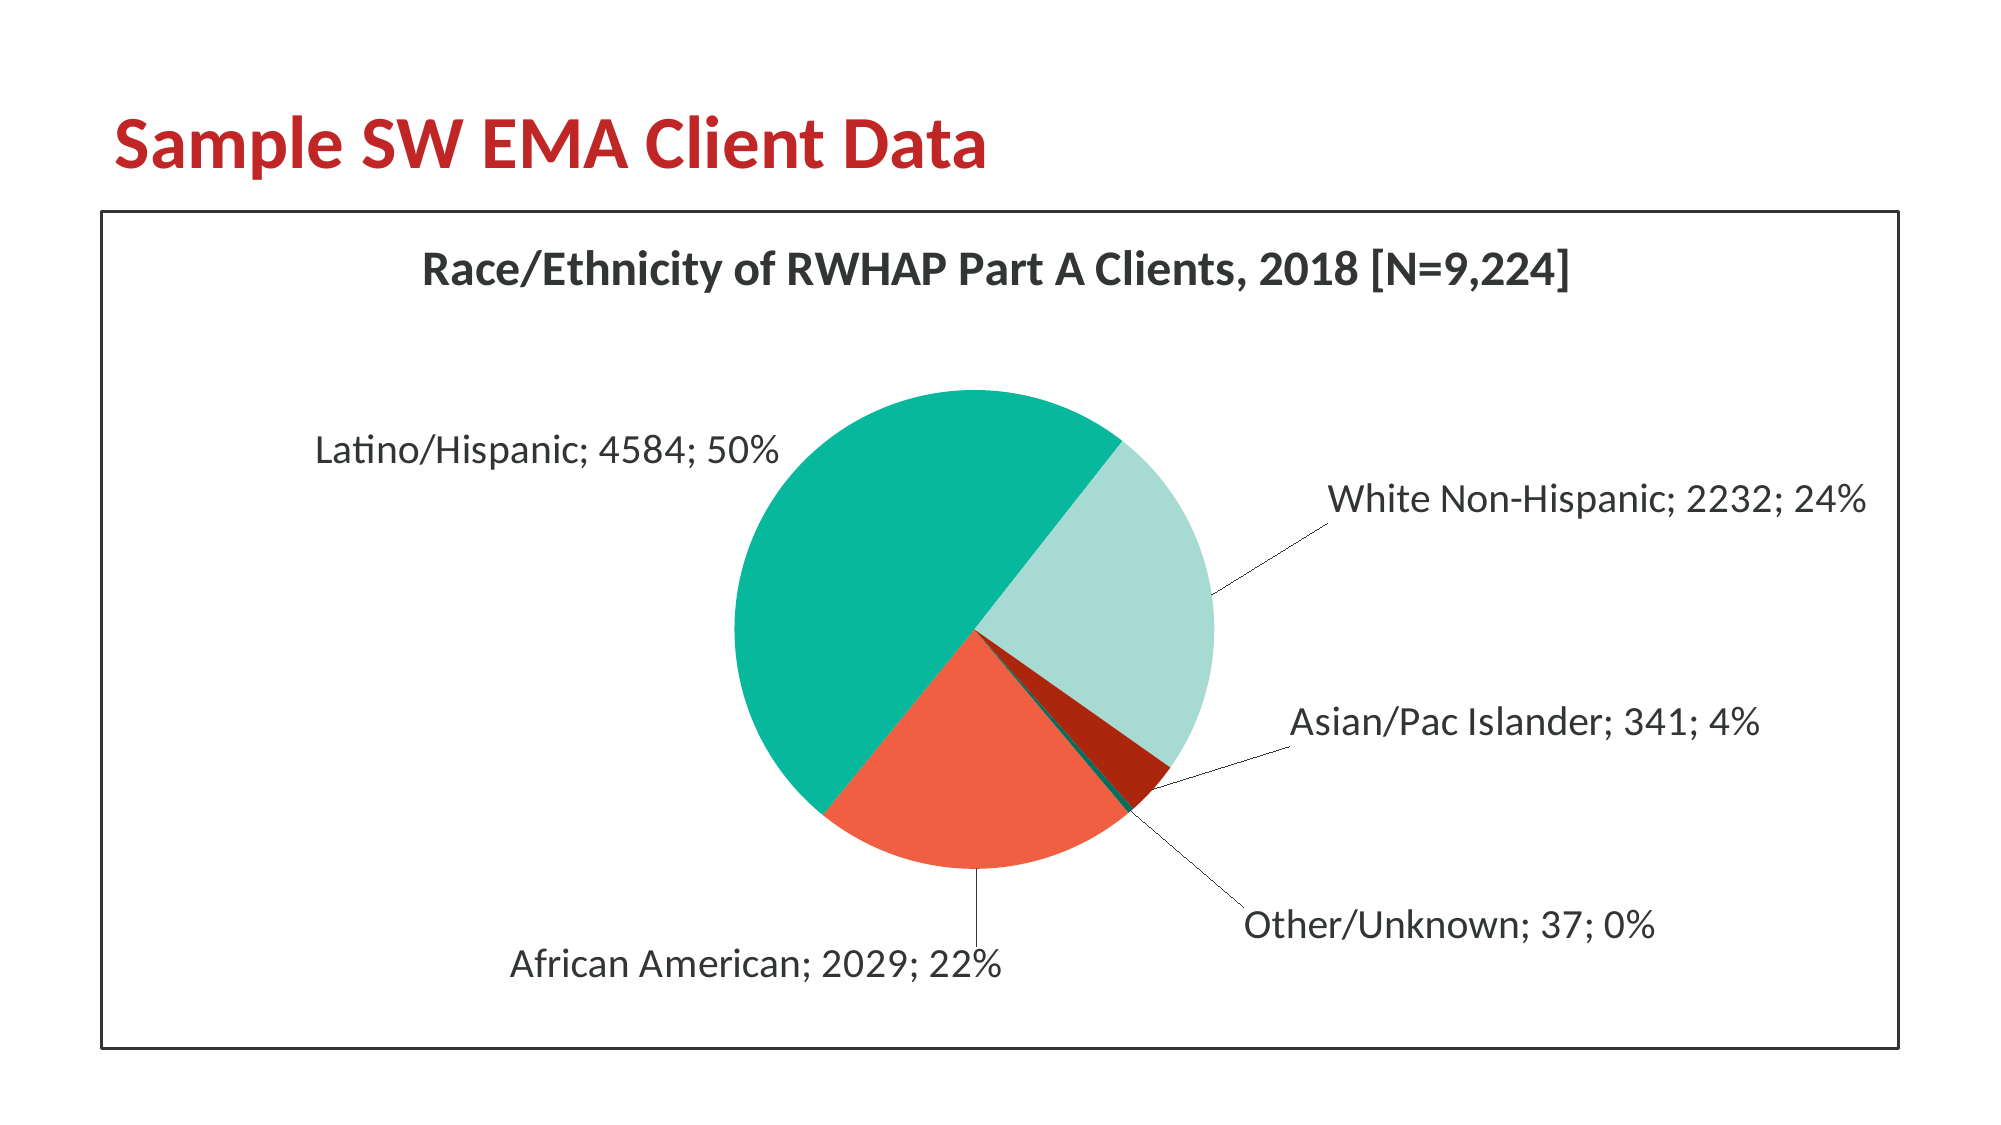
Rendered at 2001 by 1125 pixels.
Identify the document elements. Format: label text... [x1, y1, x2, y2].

chart [99, 209, 1901, 1051]
title Sample SW EMA Client Data [99, 45, 1900, 207]
